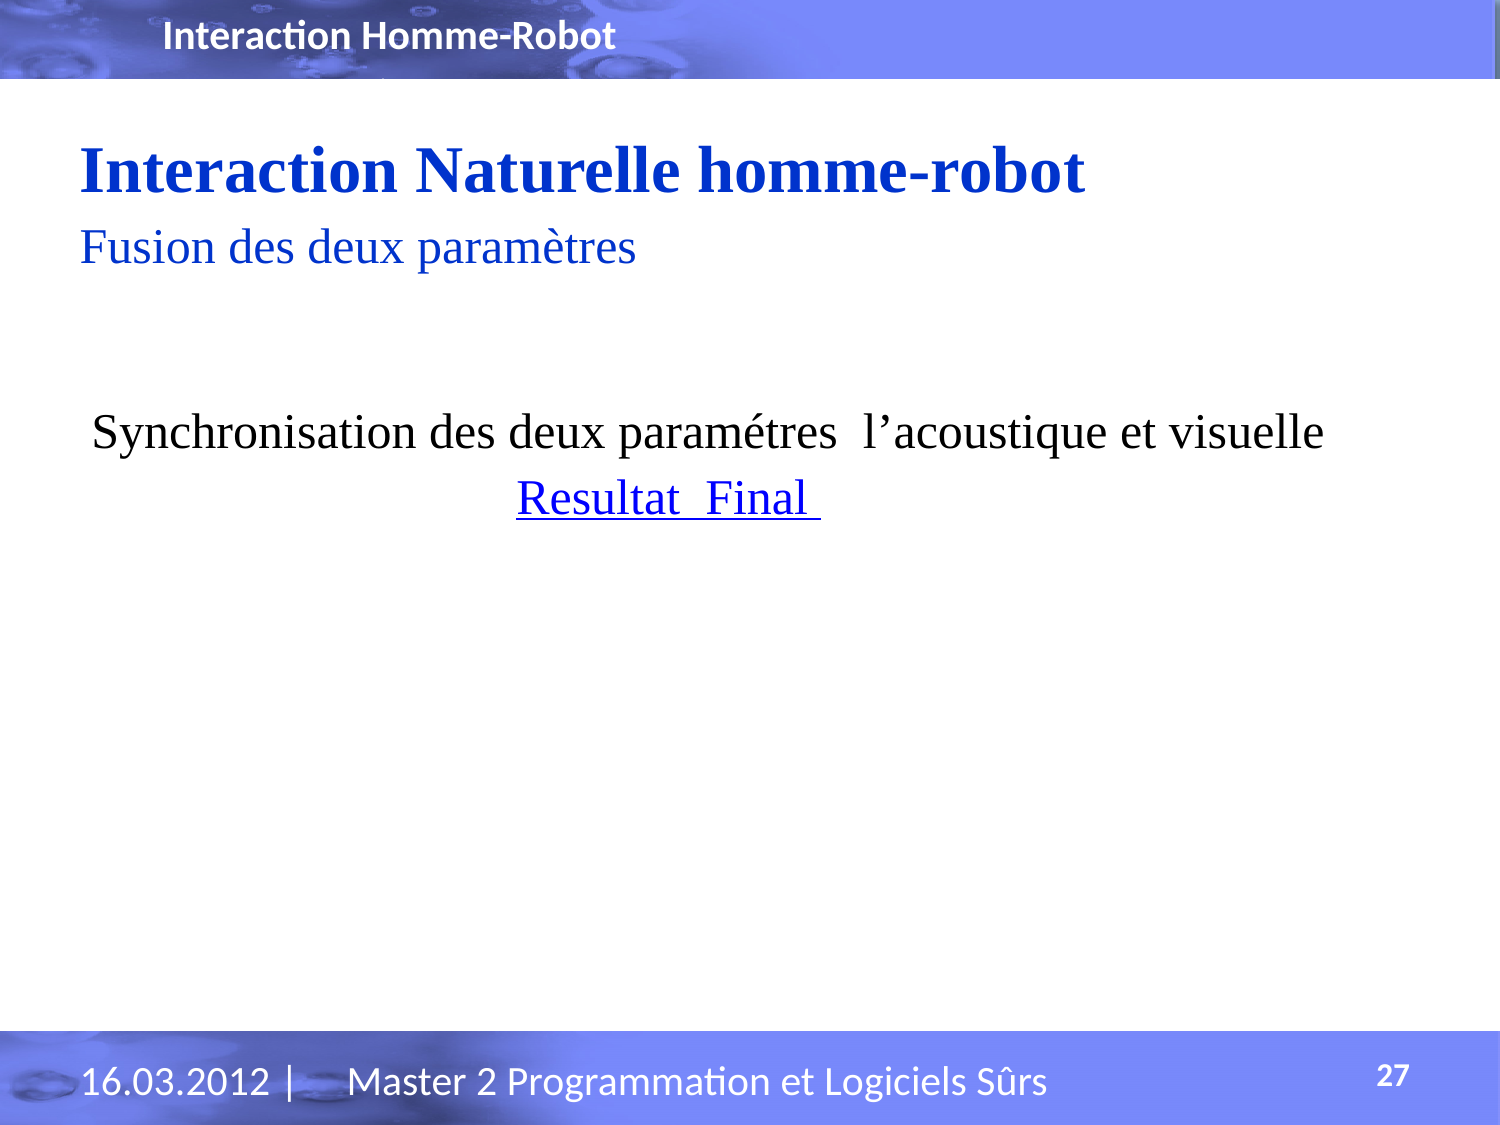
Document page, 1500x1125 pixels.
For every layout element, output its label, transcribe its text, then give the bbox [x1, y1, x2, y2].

picture [0, 1031, 1500, 1125]
text_box Interaction Naturelle homme-robot [64, 88, 1353, 220]
picture [0, 0, 1500, 79]
text_box Synchronisation des deux paramétres l’acoustique et visuelle Resultat Final [76, 385, 1353, 532]
text_box Fusion des deux paramètres [64, 206, 1128, 282]
